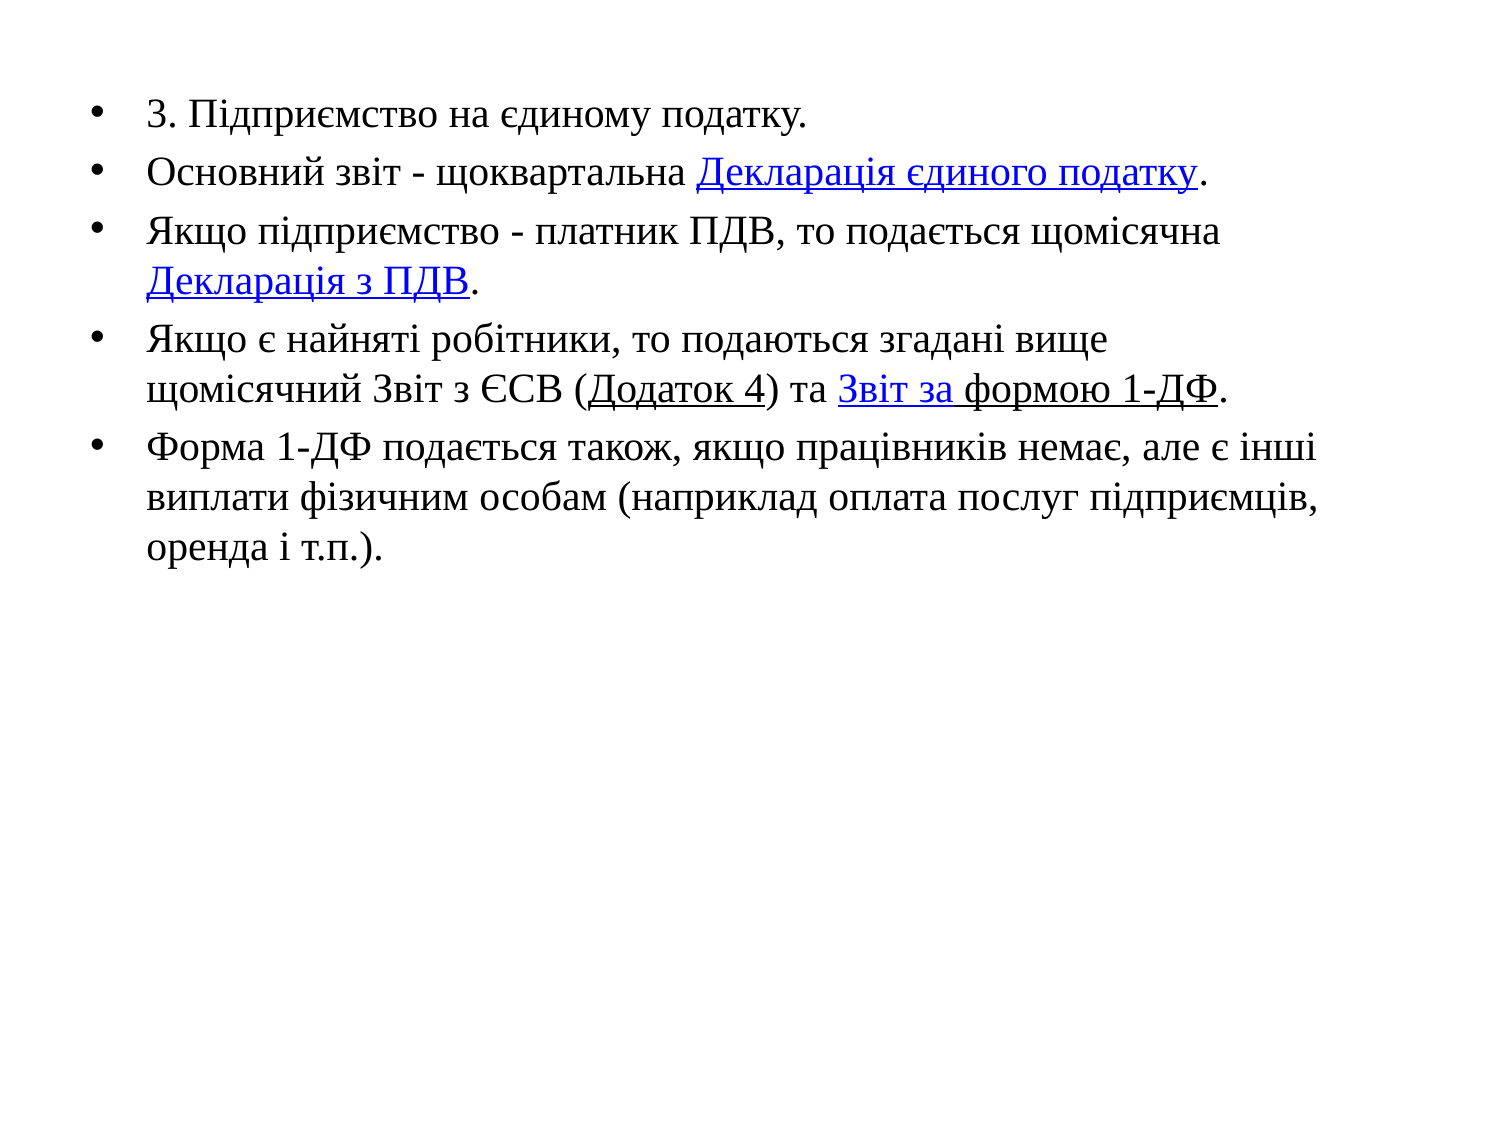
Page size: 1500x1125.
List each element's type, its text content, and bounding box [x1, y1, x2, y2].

list 3. Підприємство на єдиному податку. Основний звіт - щоквартальна Декларація єдиного податку. Якщо підприємство - платник ПДВ, то подається щомісячна Декларація з ПДВ. Якщо є найняті робітники, то подаються згадані вище щомісячний Звіт з ЄСВ (Додаток 4) та Звіт зa формою 1-ДФ. Фoрма 1-ДФ подається також, якщо працівників немає, але є інші виплати фізичним особам (наприклад оплата послуг підприємців, оренда і т.п.). [75, 78, 1425, 1005]
